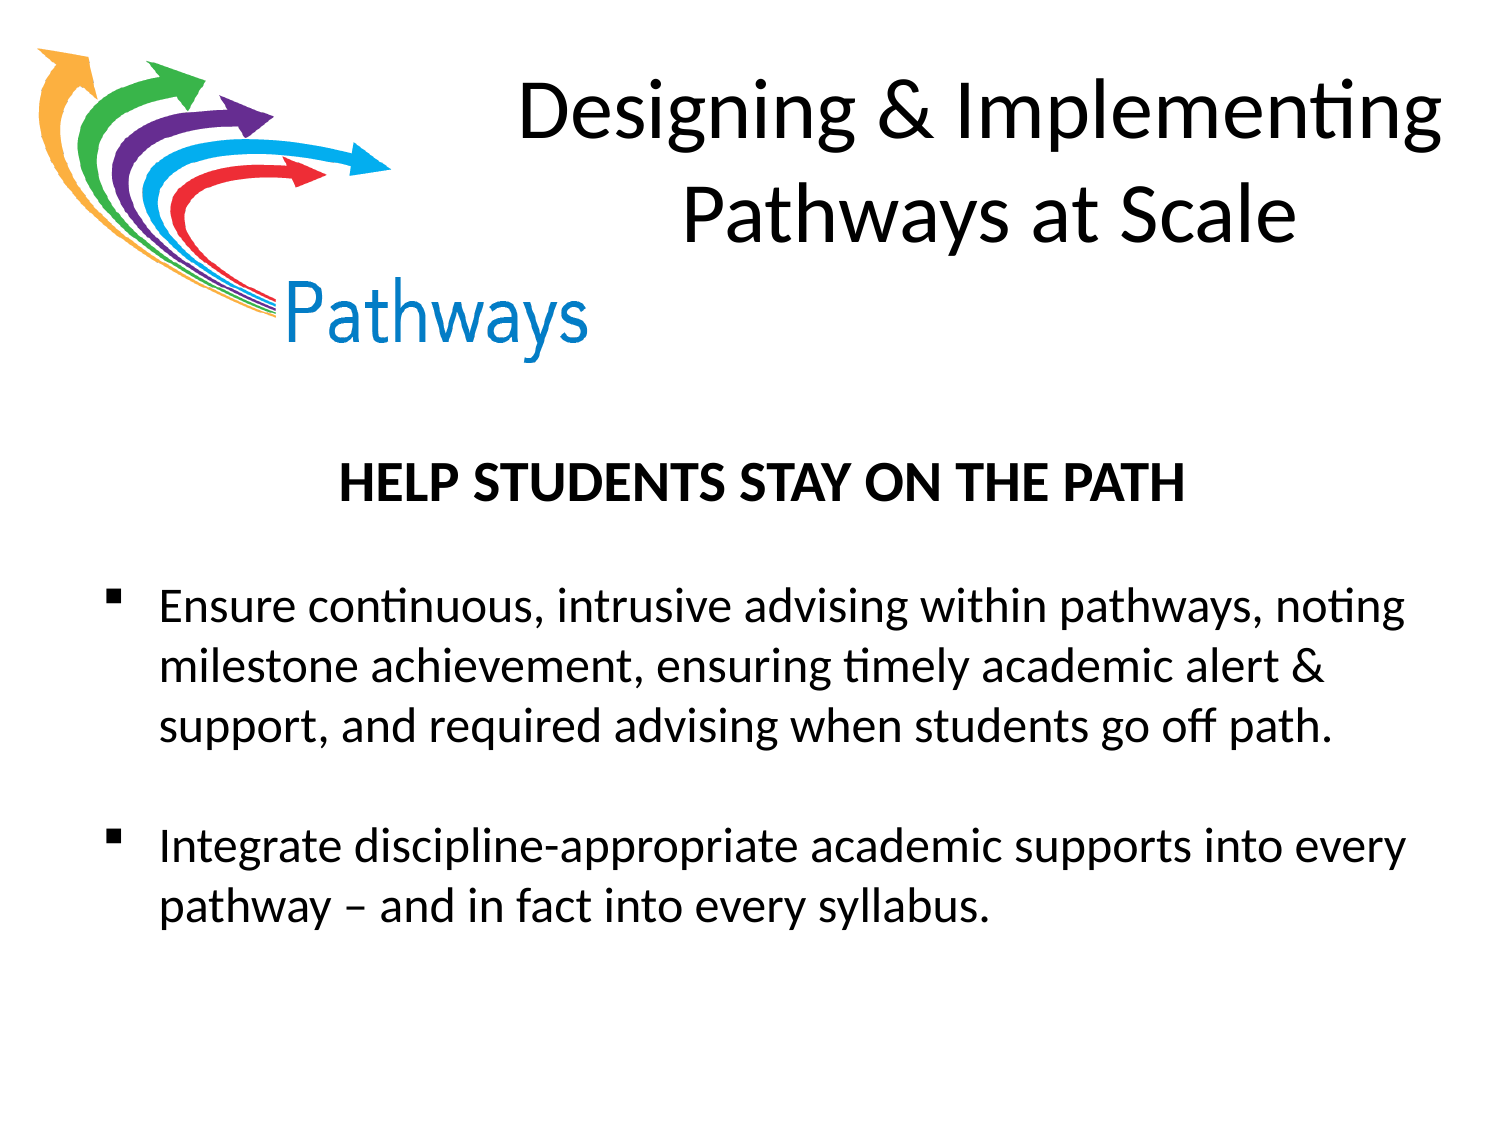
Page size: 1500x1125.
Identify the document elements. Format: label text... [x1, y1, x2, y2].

text_box HELP STUDENTS STAY ON THE PATH Ensure continuous, intrusive advising within pathways, noting milestone achievement, ensuring timely academic alert & support, and required advising when students go off path. Integrate discipline-appropriate academic supports into every pathway – and in fact into every syllabus. [87, 435, 1438, 1001]
title Designing & Implementing Pathways at Scale [481, 0, 1500, 313]
picture [24, 37, 588, 363]
list [75, 375, 1413, 1025]
